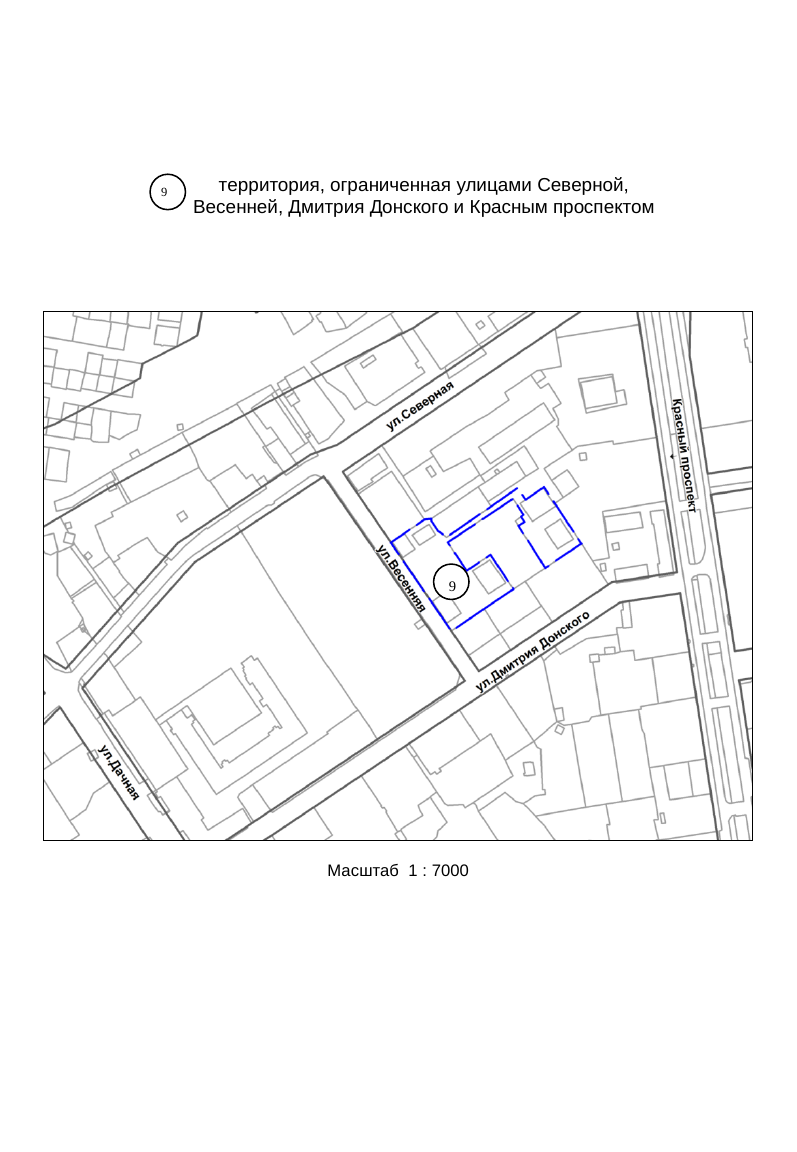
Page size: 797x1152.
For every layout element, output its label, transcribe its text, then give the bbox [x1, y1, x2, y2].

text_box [72, 173, 777, 238]
text_box Масштаб 1 : 7000 [49, 859, 747, 880]
picture [43, 310, 754, 841]
